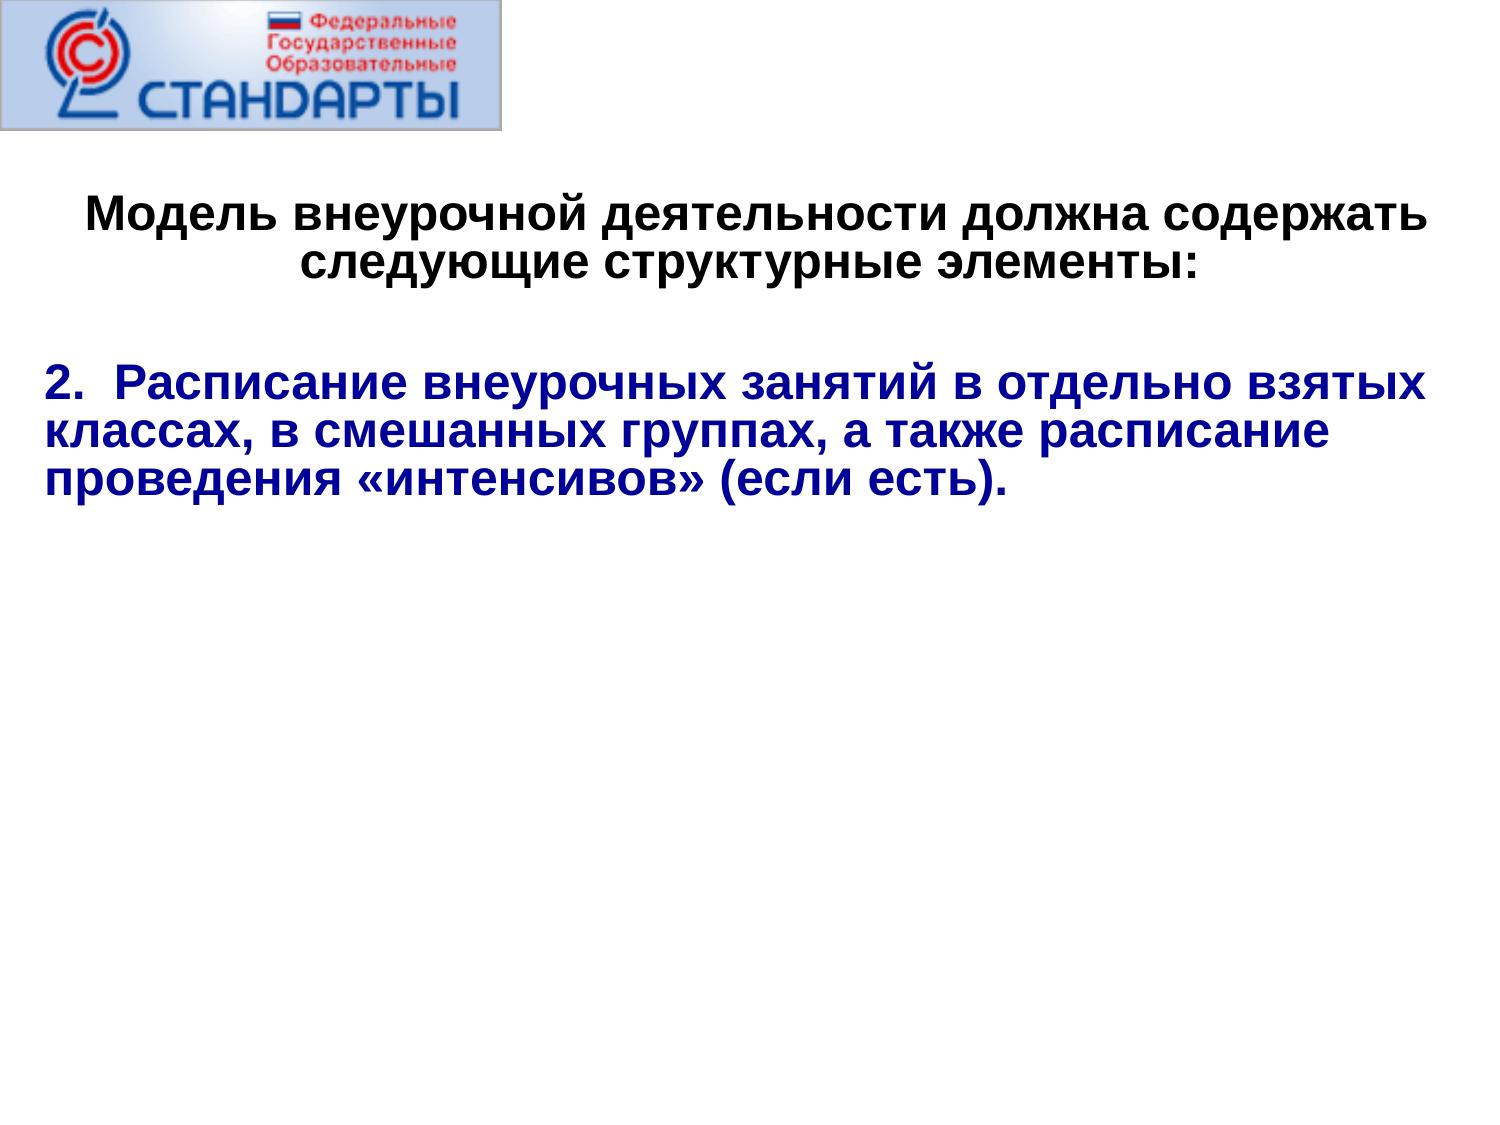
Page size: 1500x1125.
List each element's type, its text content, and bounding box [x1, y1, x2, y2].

picture [0, 0, 502, 131]
text_box Модель внеурочной деятельности должна содержать следующие структурные элементы: 2. Расписание внеурочных занятий в отдельно взятых классах, в смешанных группах, а также расписание проведения «интенсивов» (если есть). [29, 184, 1471, 1087]
